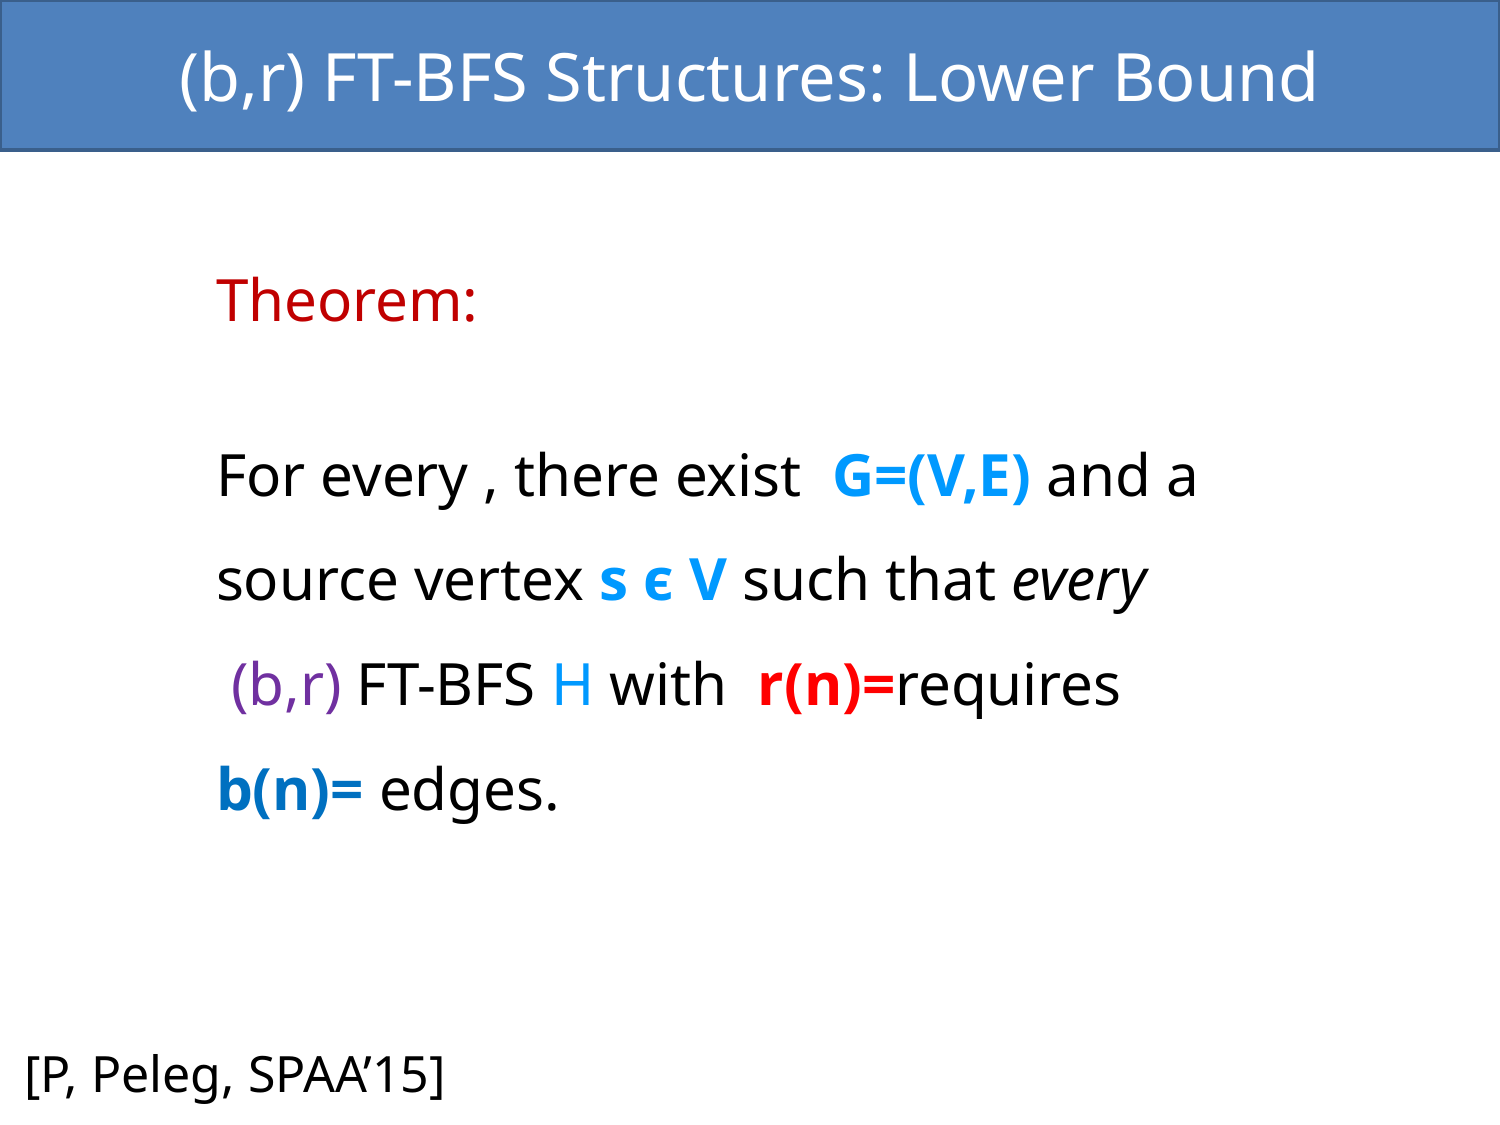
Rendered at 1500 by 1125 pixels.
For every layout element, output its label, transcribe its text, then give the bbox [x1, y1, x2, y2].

text_box (b,r) FT-BFS Structures: Lower Bound [0, 0, 1500, 152]
text_box [P, Peleg, SPAA’15] [9, 1034, 461, 1110]
